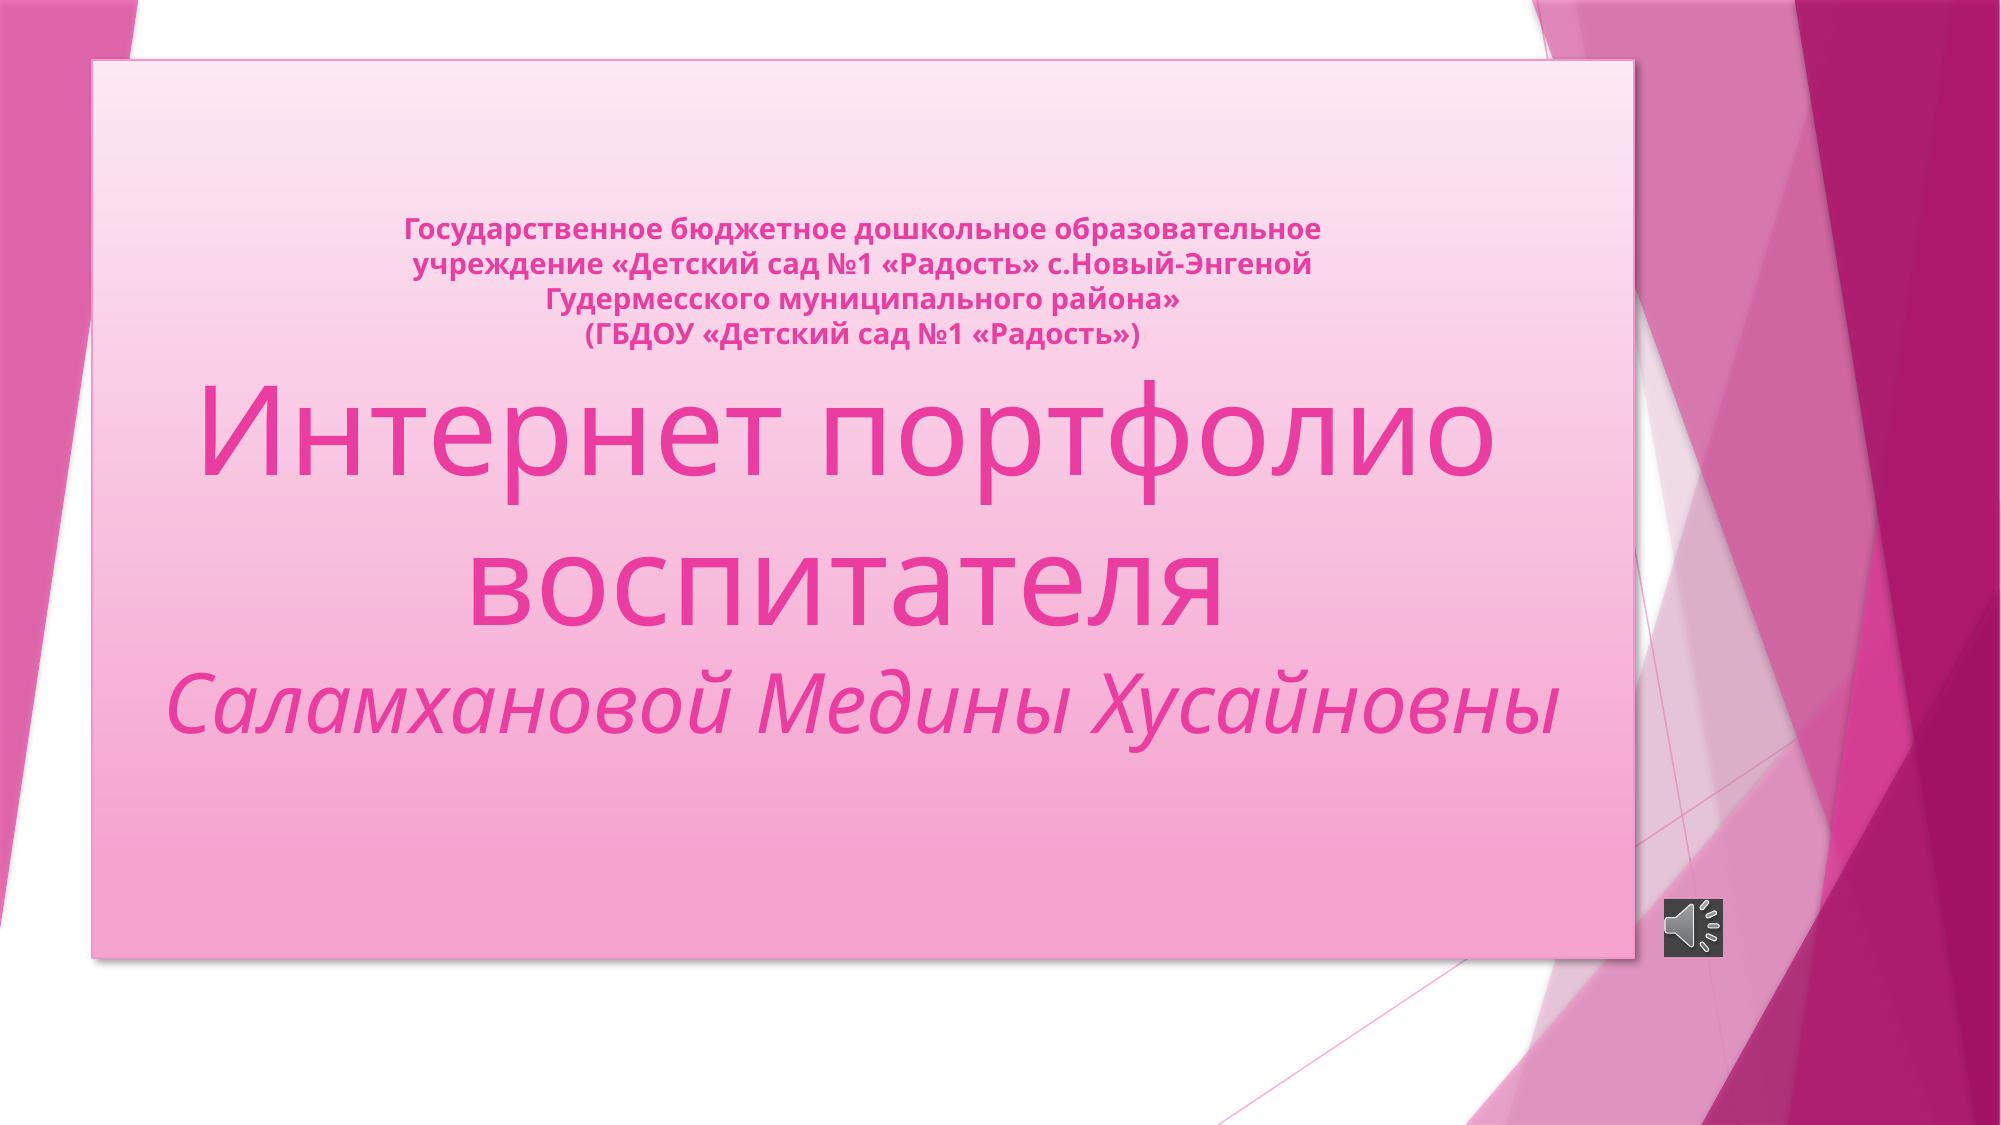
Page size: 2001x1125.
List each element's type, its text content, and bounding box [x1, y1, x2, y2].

title Государственное бюджетное дошкольное образовательное учреждение «Детский сад №1 «Радость» с.Новый-Энгеной Гудермесского муниципального района» (ГБДОУ «Детский сад №1 «Радость») Интернет портфолио воспитателя Саламхановой Медины Хусайновны [91, 59, 1635, 959]
picture [1662, 897, 1724, 959]
